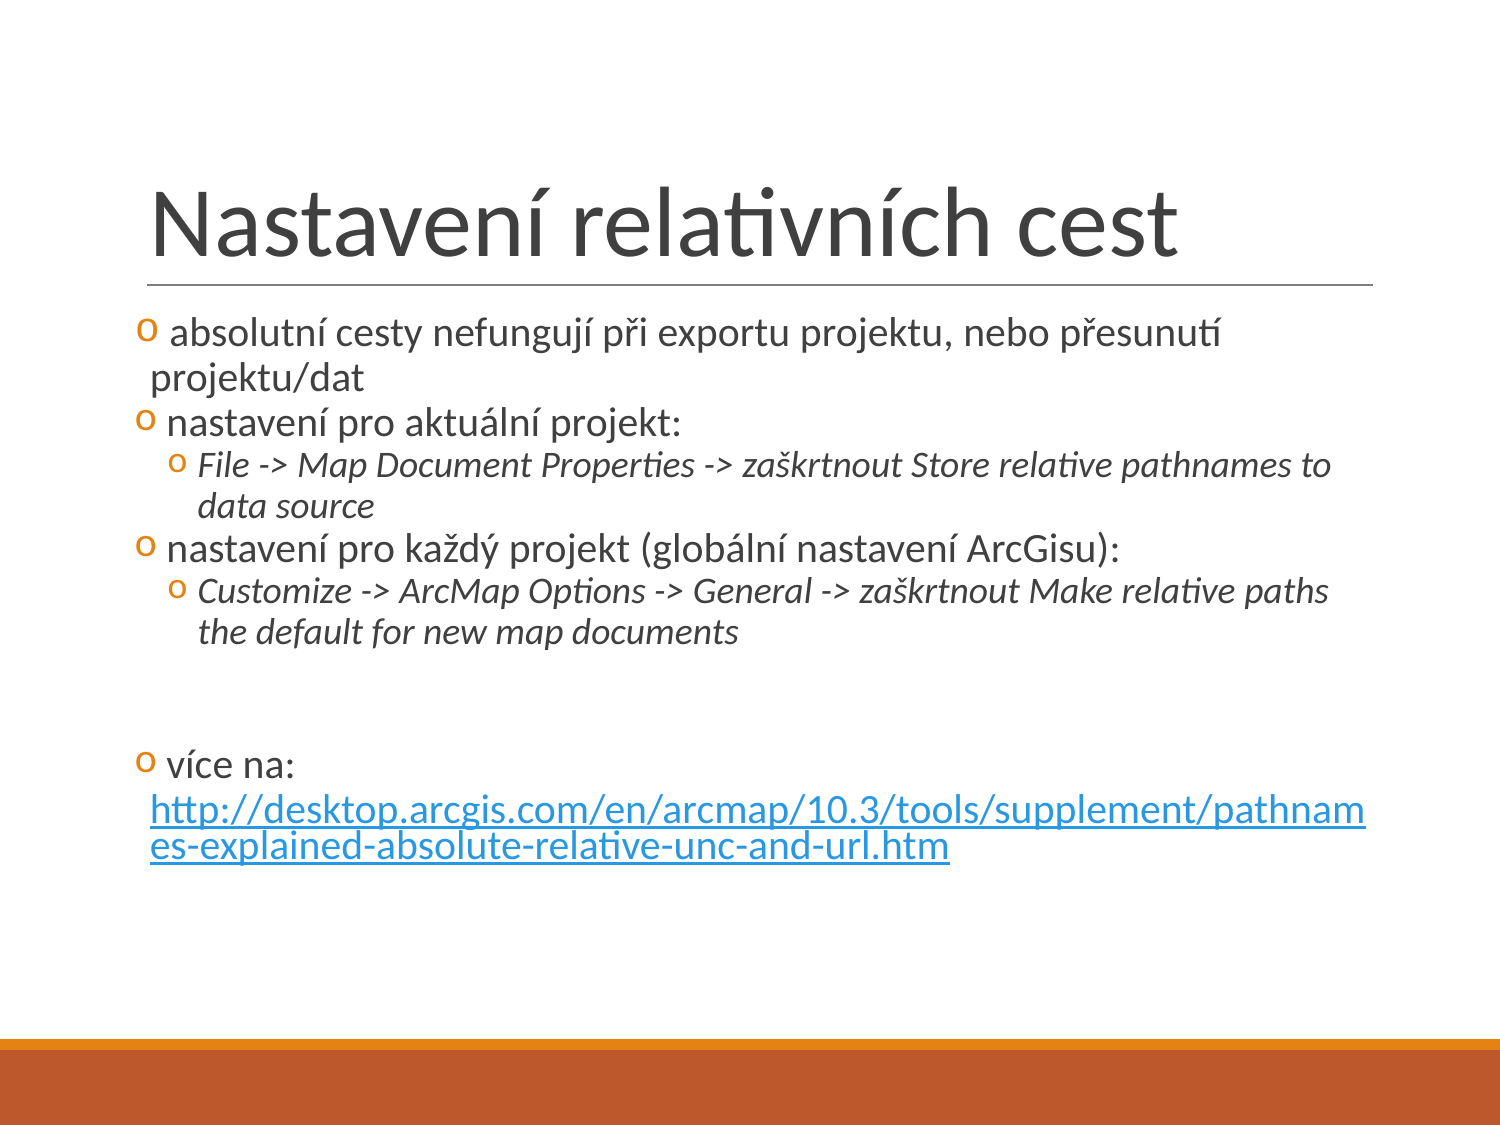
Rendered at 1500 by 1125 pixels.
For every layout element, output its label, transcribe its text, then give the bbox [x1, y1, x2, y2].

list absolutní cesty nefungují při exportu projektu, nebo přesunutí projektu/dat nastavení pro aktuální projekt: File -> Map Document Properties -> zaškrtnout Store relative pathnames to data source nastavení pro každý projekt (globální nastavení ArcGisu): Customize -> ArcMap Options -> General -> zaškrtnout Make relative paths the default for new map documents více na: http://desktop.arcgis.com/en/arcmap/10.3/tools/supplement/pathnames-explained-absolute-relative-unc-and-url.htm [134, 302, 1373, 963]
title Nastavení relativních cest [134, 47, 1373, 285]
